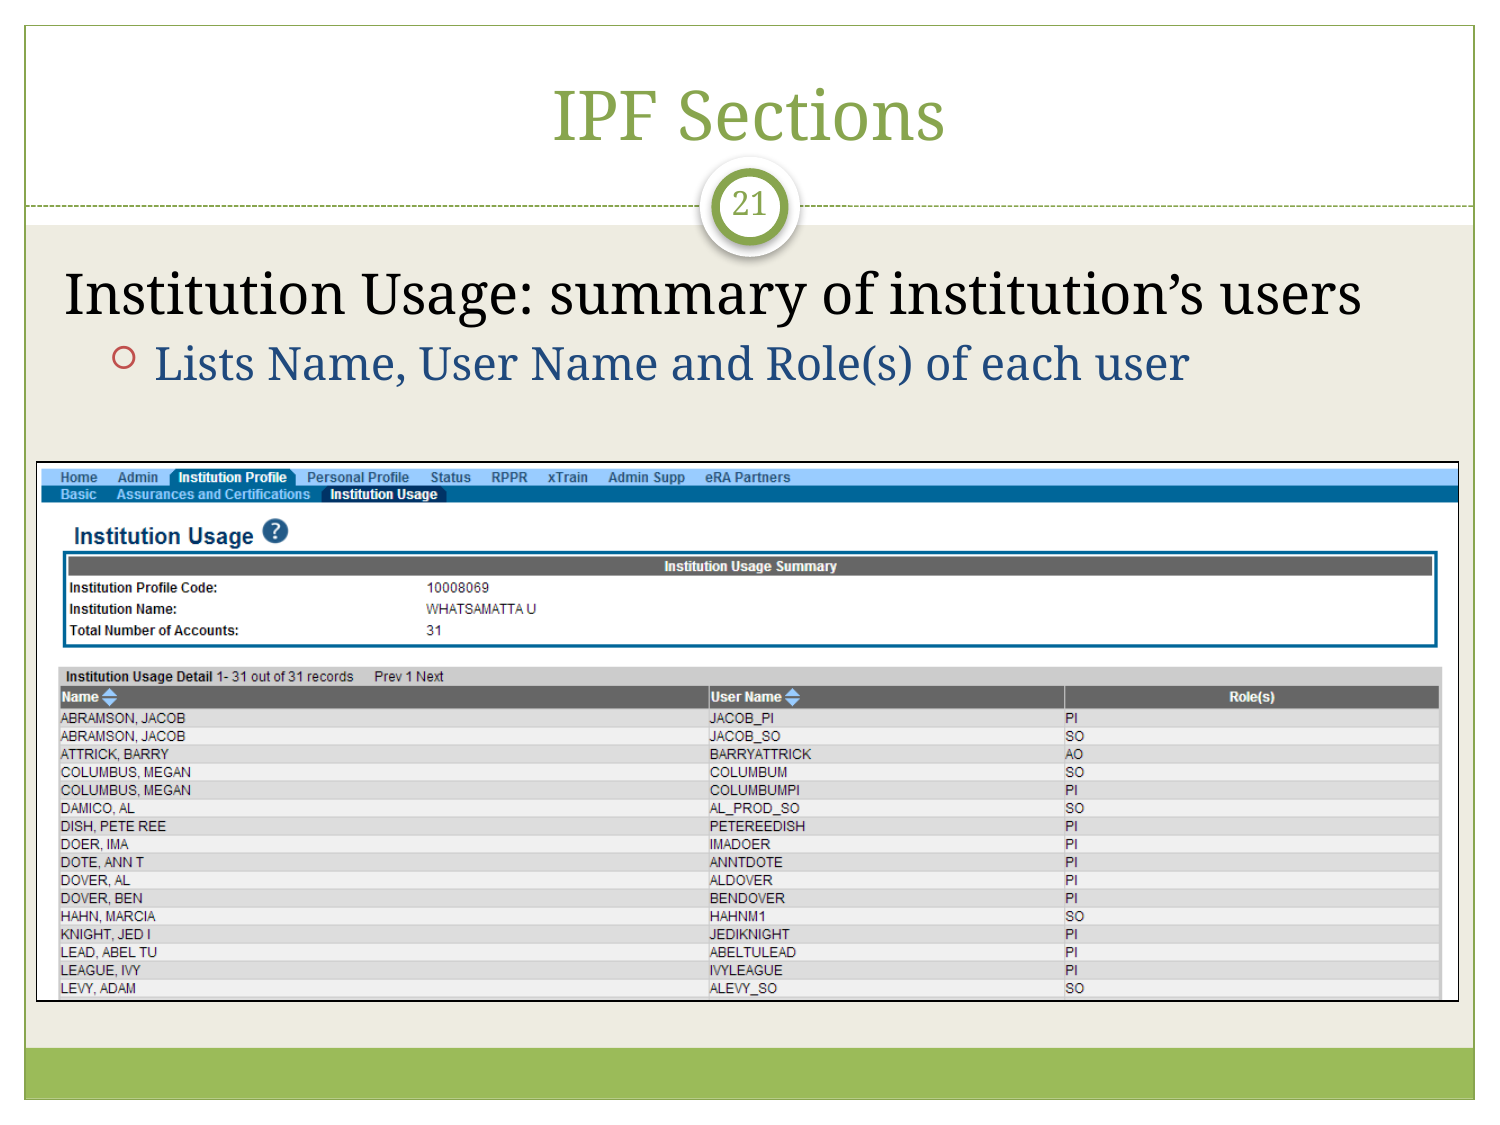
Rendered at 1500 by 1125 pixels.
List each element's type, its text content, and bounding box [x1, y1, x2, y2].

picture [37, 462, 1458, 1000]
slide_number 21 [712, 168, 788, 241]
title IPF Sections [49, 37, 1450, 162]
list Institution Usage: summary of institution’s users Lists Name, User Name and Role(s) of each user [49, 250, 1445, 459]
